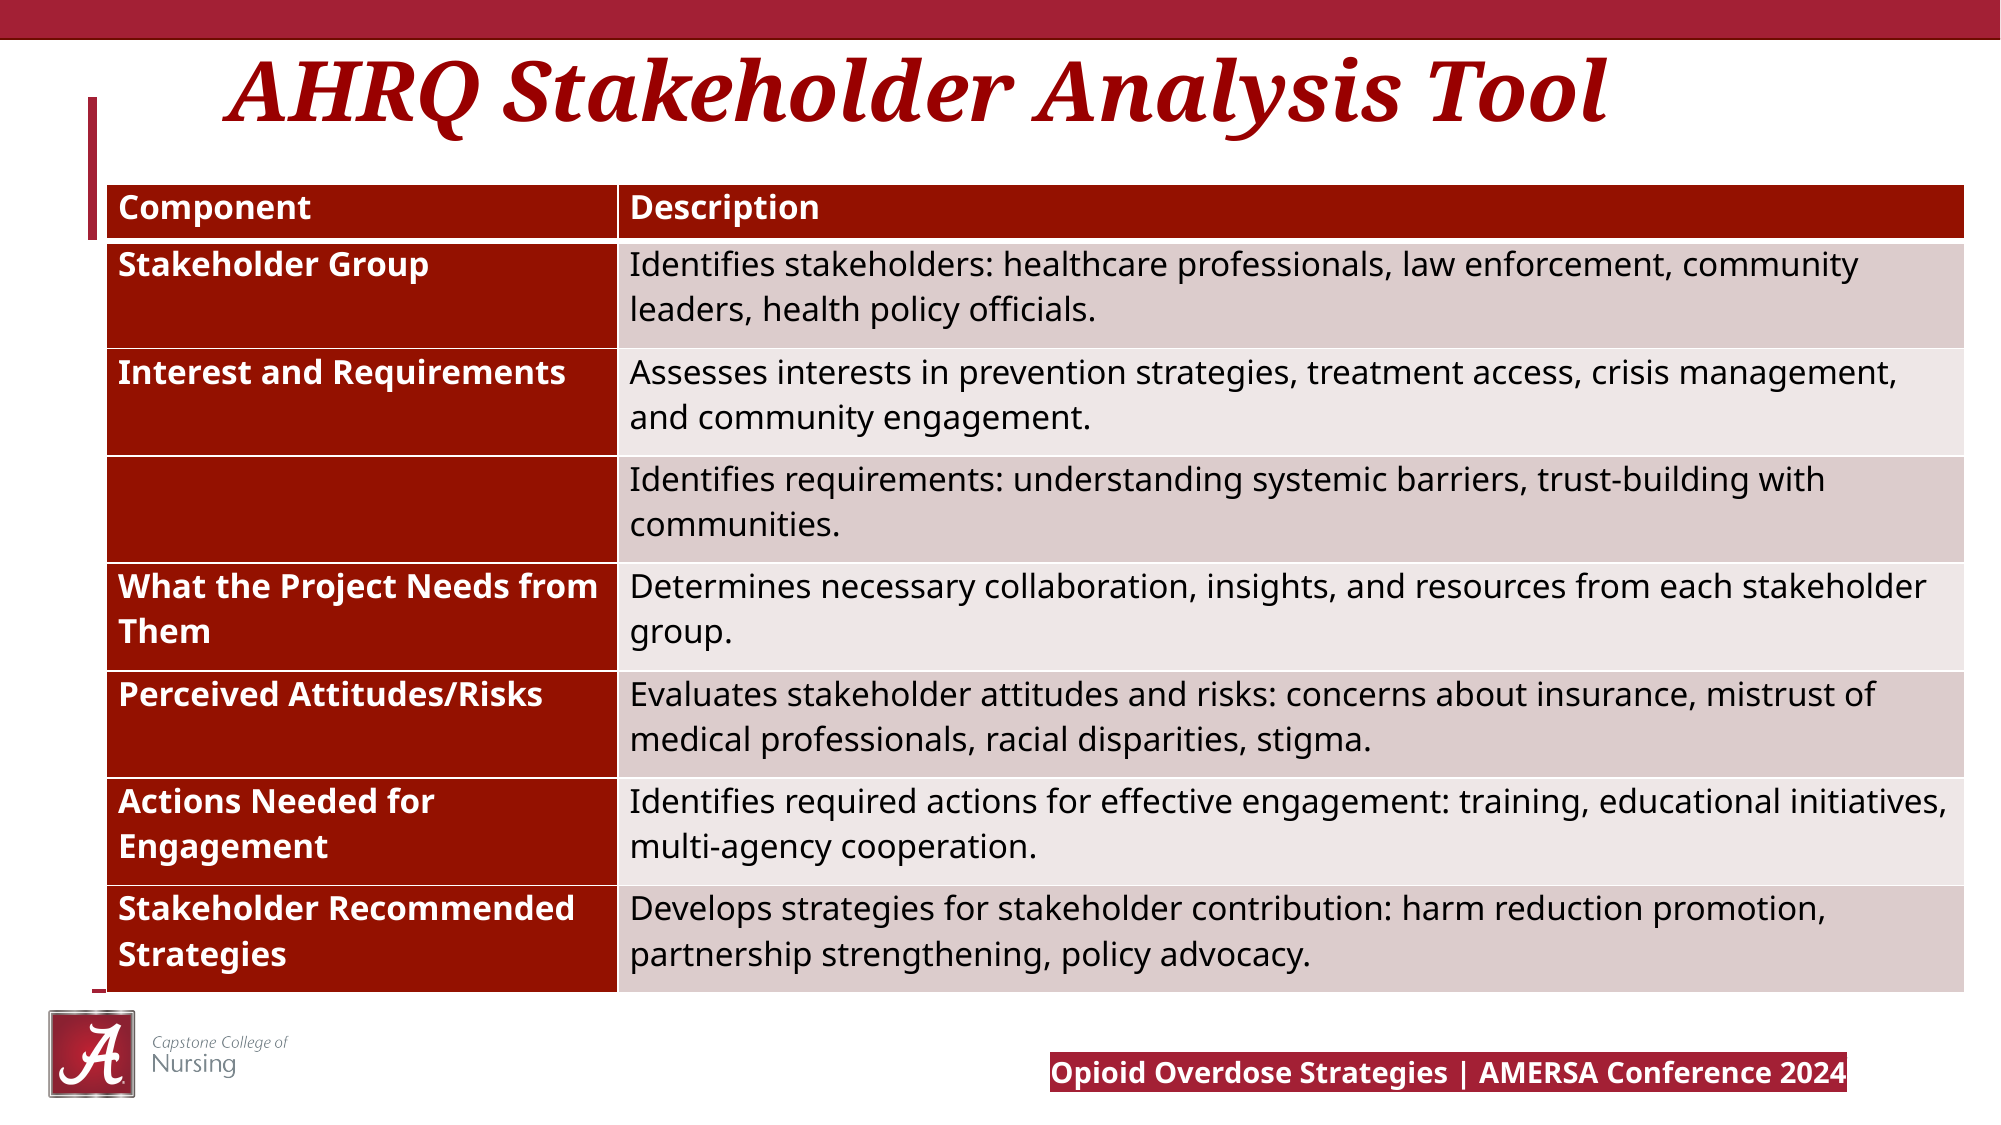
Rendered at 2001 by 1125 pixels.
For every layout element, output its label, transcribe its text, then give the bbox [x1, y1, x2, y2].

table_cell Identifies requirements: understanding systemic barriers, trust-building with communities. [619, 457, 1964, 562]
table_cell Determines necessary collaboration, insights, and resources from each stakeholder group. [619, 564, 1964, 670]
table_cell Perceived Attitudes/Risks [107, 672, 617, 777]
table_cell Assesses interests in prevention strategies, treatment access, crisis management, and community engagement. [619, 349, 1964, 455]
table_cell What the Project Needs from Them [107, 564, 617, 670]
table_cell Evaluates stakeholder attitudes and risks: concerns about insurance, mistrust of medical professionals, racial disparities, stigma. [619, 672, 1964, 777]
table_cell Develops strategies for stakeholder contribution: harm reduction promotion, partnership strengthening, policy advocacy. [619, 886, 1964, 992]
text_box Opioid Overdose Strategies | AMERSA Conference 2024 [1035, 1047, 2000, 1097]
table_cell Stakeholder Group [107, 244, 617, 348]
table_cell Actions Needed for Engagement [107, 779, 617, 885]
table_header Description [619, 185, 1964, 238]
table_cell Interest and Requirements [107, 349, 617, 455]
picture [48, 1010, 289, 1098]
table_header Component [107, 185, 617, 238]
table_cell [107, 457, 617, 562]
title AHRQ Stakeholder Analysis Tool [211, 22, 1860, 167]
table_cell Stakeholder Recommended Strategies [107, 886, 617, 992]
table_cell Identifies required actions for effective engagement: training, educational initiatives, multi-agency cooperation. [619, 779, 1964, 885]
table_cell Identifies stakeholders: healthcare professionals, law enforcement, community leaders, health policy officials. [619, 244, 1964, 348]
